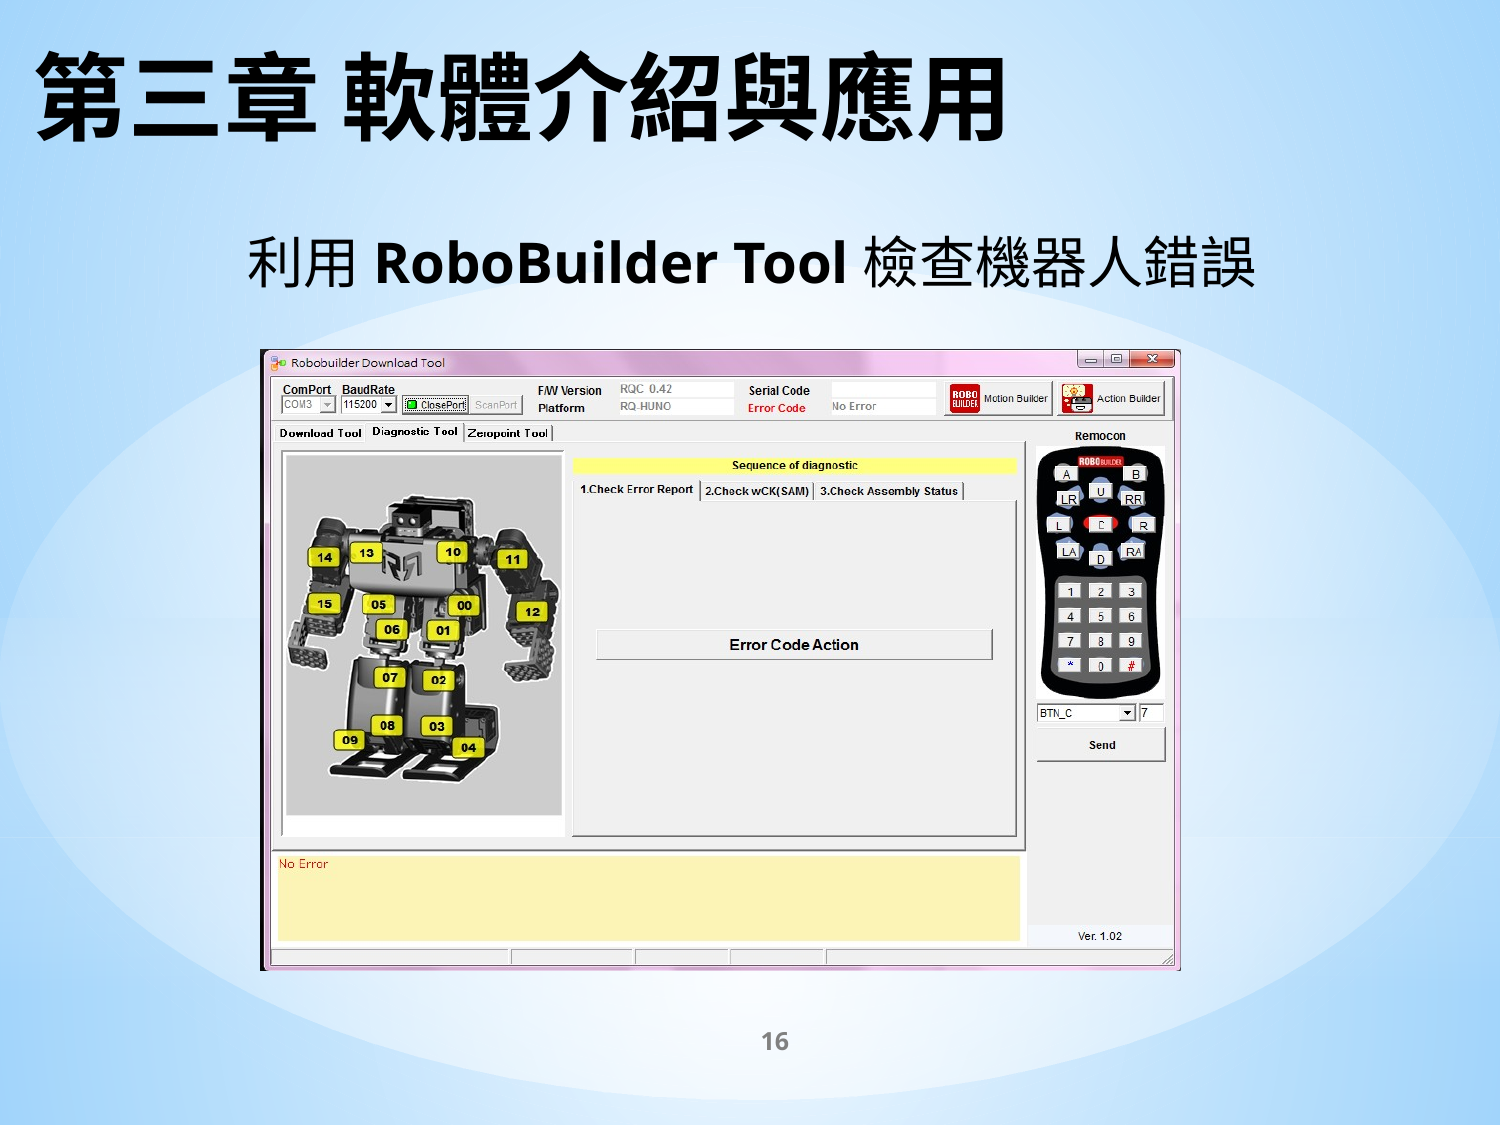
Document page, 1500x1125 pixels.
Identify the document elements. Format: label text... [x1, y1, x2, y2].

text_box 利用RoboBuilder Tool檢查機器人錯誤 [206, 219, 1282, 302]
picture [260, 349, 1181, 971]
title 第三章 軟體介紹與應用 [17, 30, 1459, 220]
slide_number 16 [624, 1012, 925, 1073]
